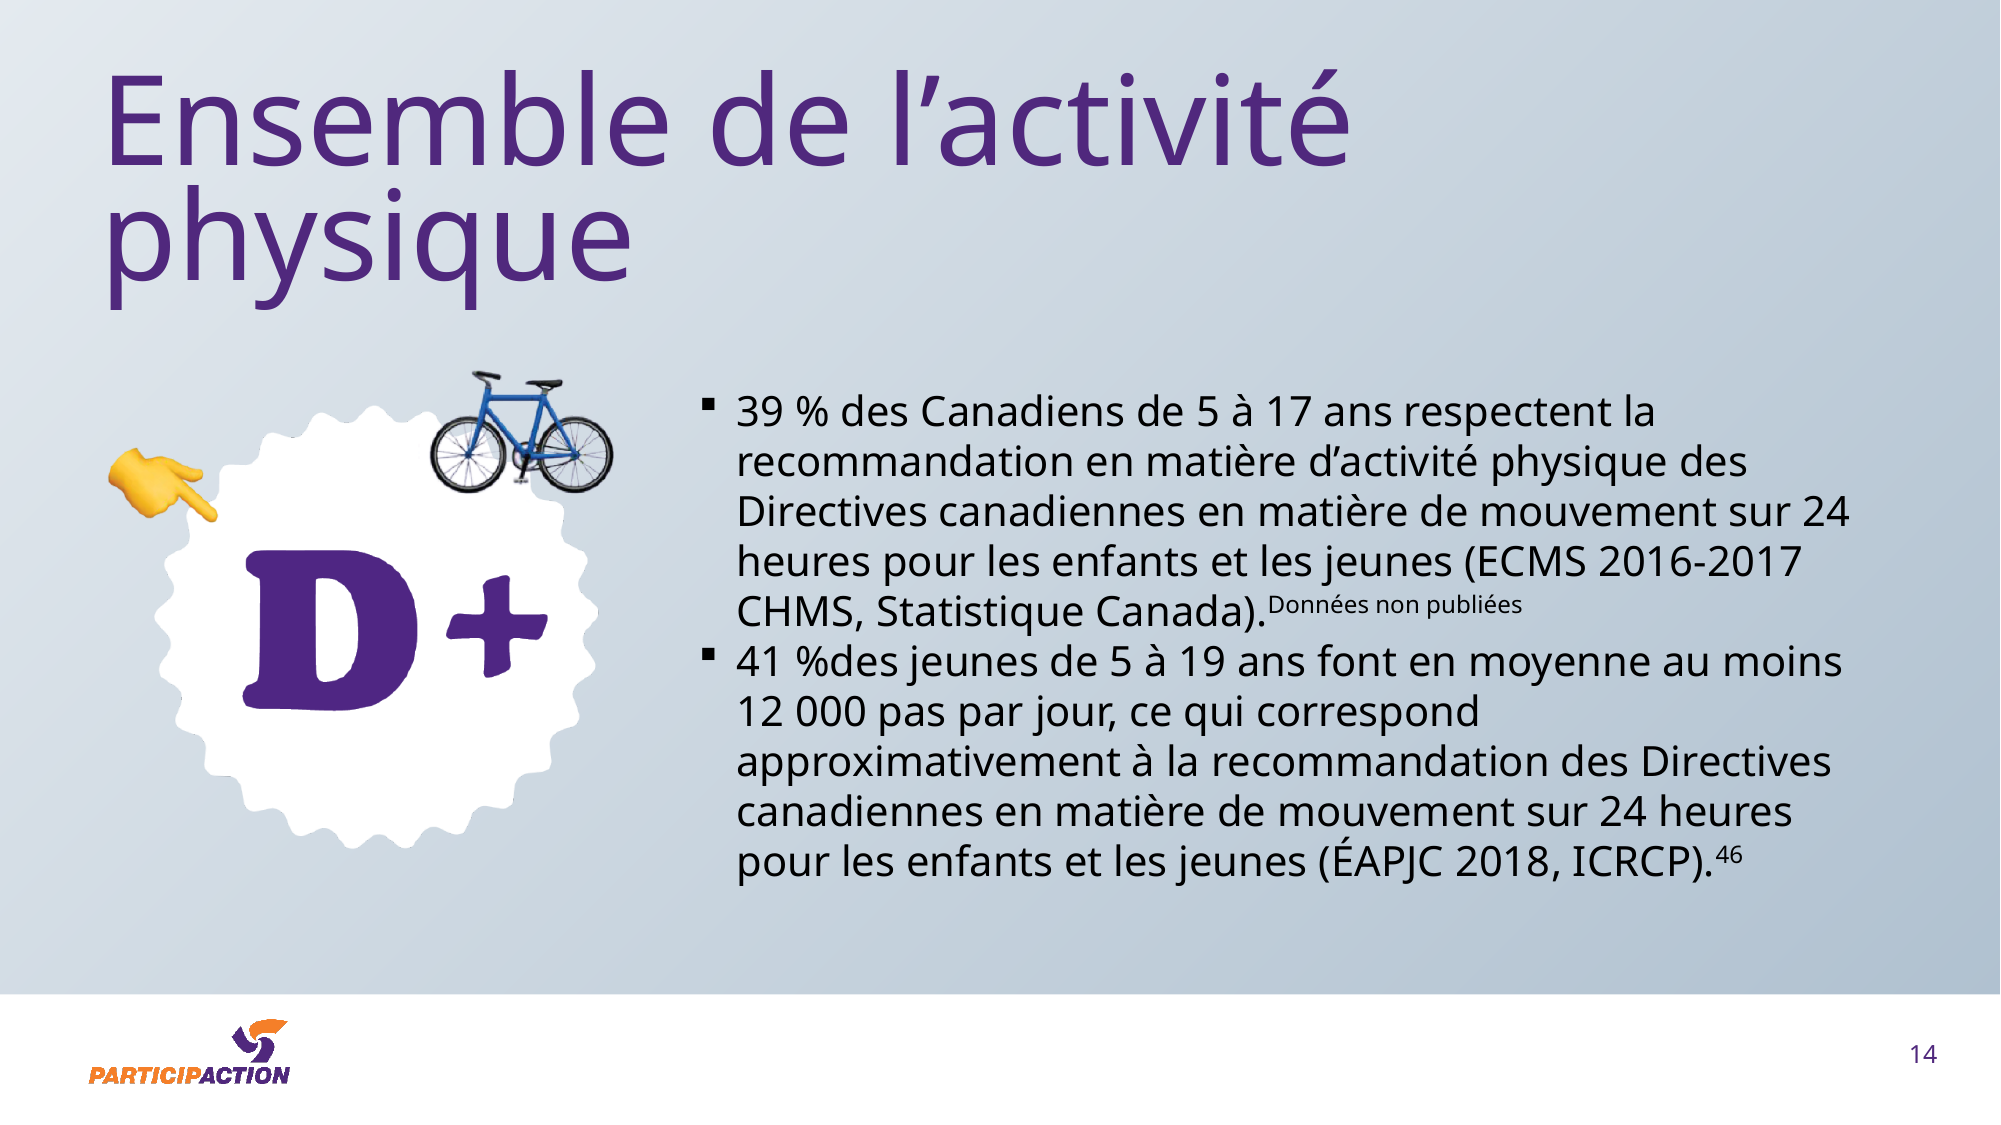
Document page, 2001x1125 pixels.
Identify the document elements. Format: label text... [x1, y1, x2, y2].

list 39 % des Canadiens de 5 à 17 ans respectent la recommandation en matière d’activité physique des Directives canadiennes en matière de mouvement sur 24 heures pour les enfants et les jeunes (ECMS 2016-2017 CHMS, Statistique Canada).Données non publiées 41 %des jeunes de 5 à 19 ans font en moyenne au moins 12 000 pas par jour, ce qui correspond approximativement à la recommandation des Directives canadiennes en matière de mouvement sur 24 heures pour les enfants et les jeunes (ÉAPJC 2018, ICRCP).46 [684, 377, 1886, 821]
picture [74, 296, 684, 902]
slide_number 14 [1881, 1026, 1953, 1086]
picture [88, 1019, 290, 1084]
title Ensemble de l’activité physique [85, 82, 1882, 300]
